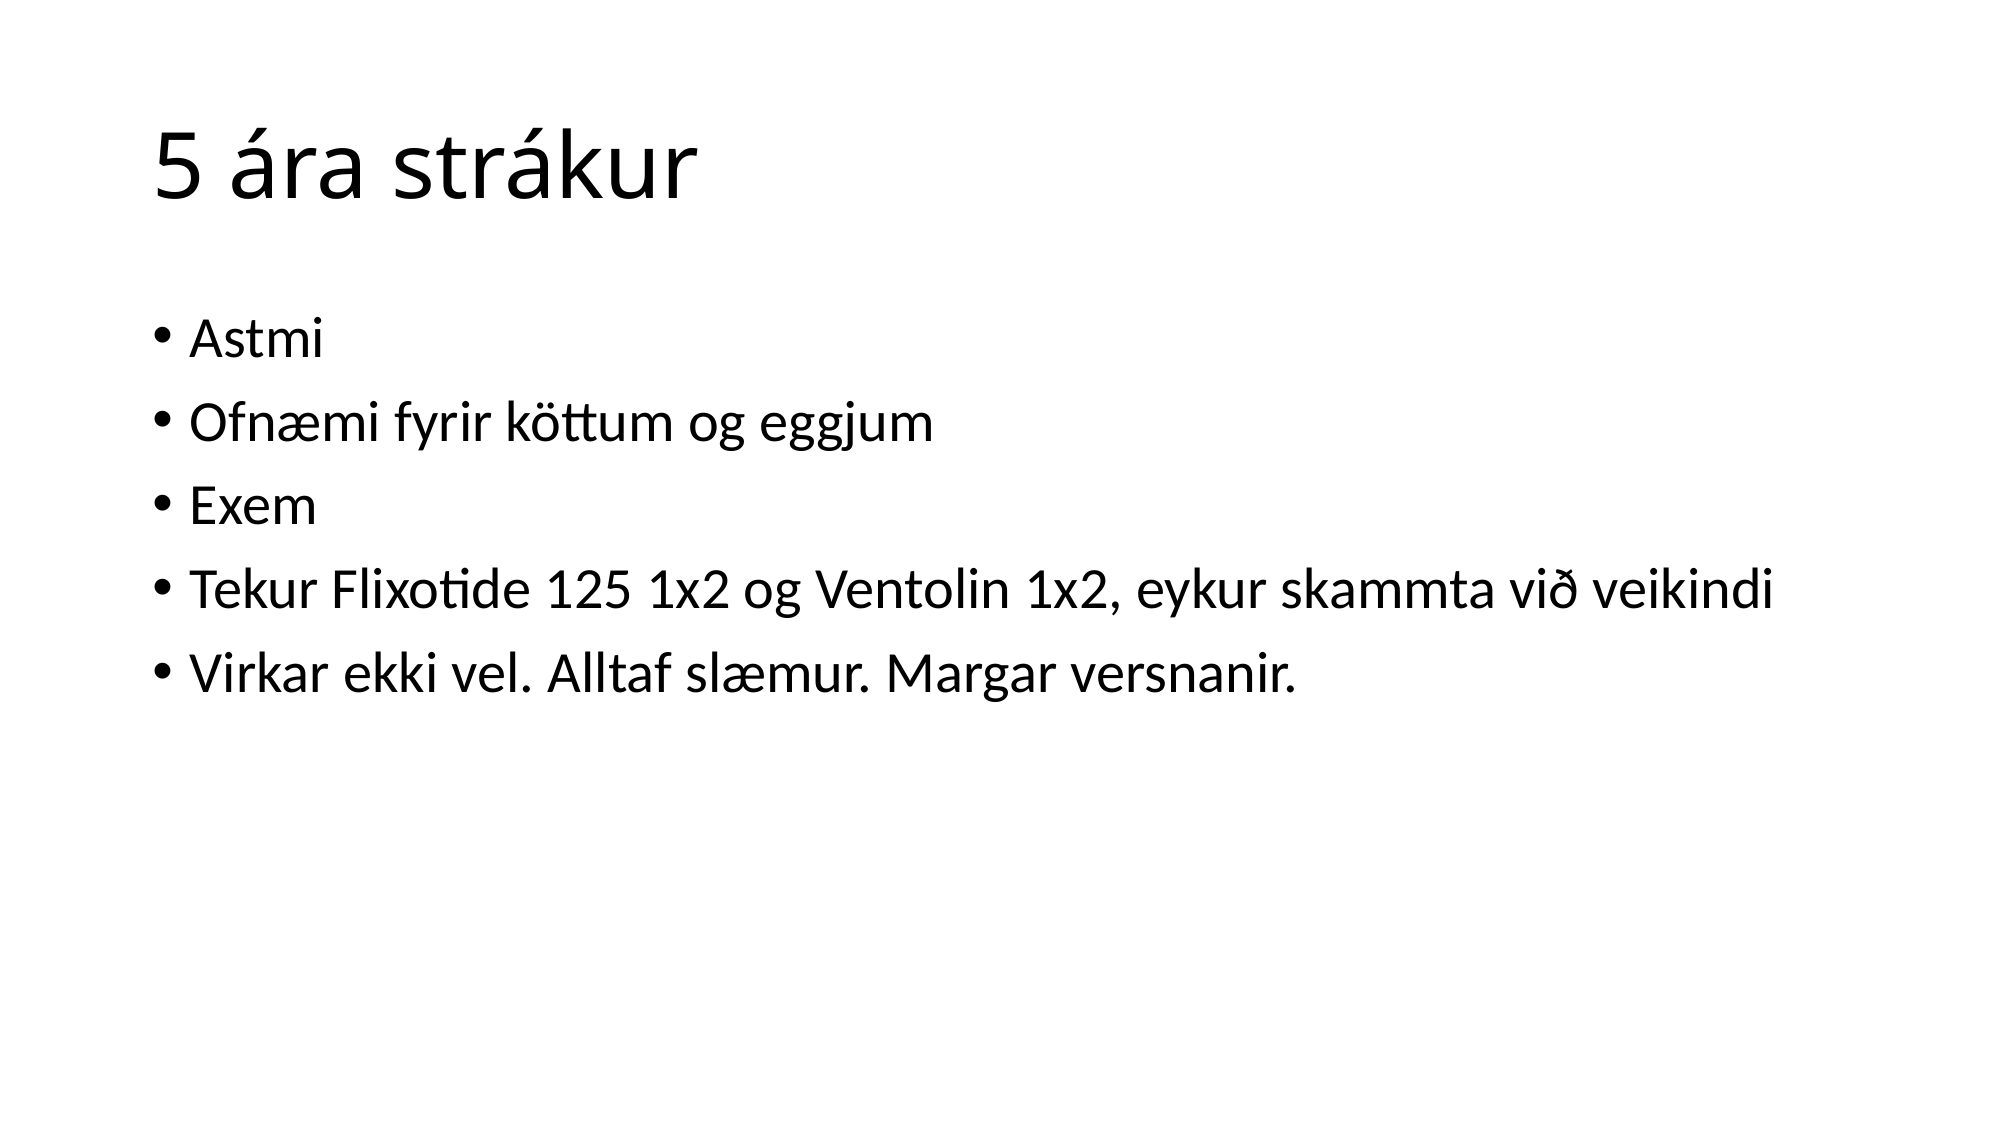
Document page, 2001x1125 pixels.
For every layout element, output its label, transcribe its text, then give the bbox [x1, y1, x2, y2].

list Astmi Ofnæmi fyrir köttum og eggjum Exem Tekur Flixotide 125 1x2 og Ventolin 1x2, eykur skammta við veikindi Virkar ekki vel. Alltaf slæmur. Margar versnanir. [137, 299, 1863, 1014]
title 5 ára strákur [137, 59, 1863, 278]
